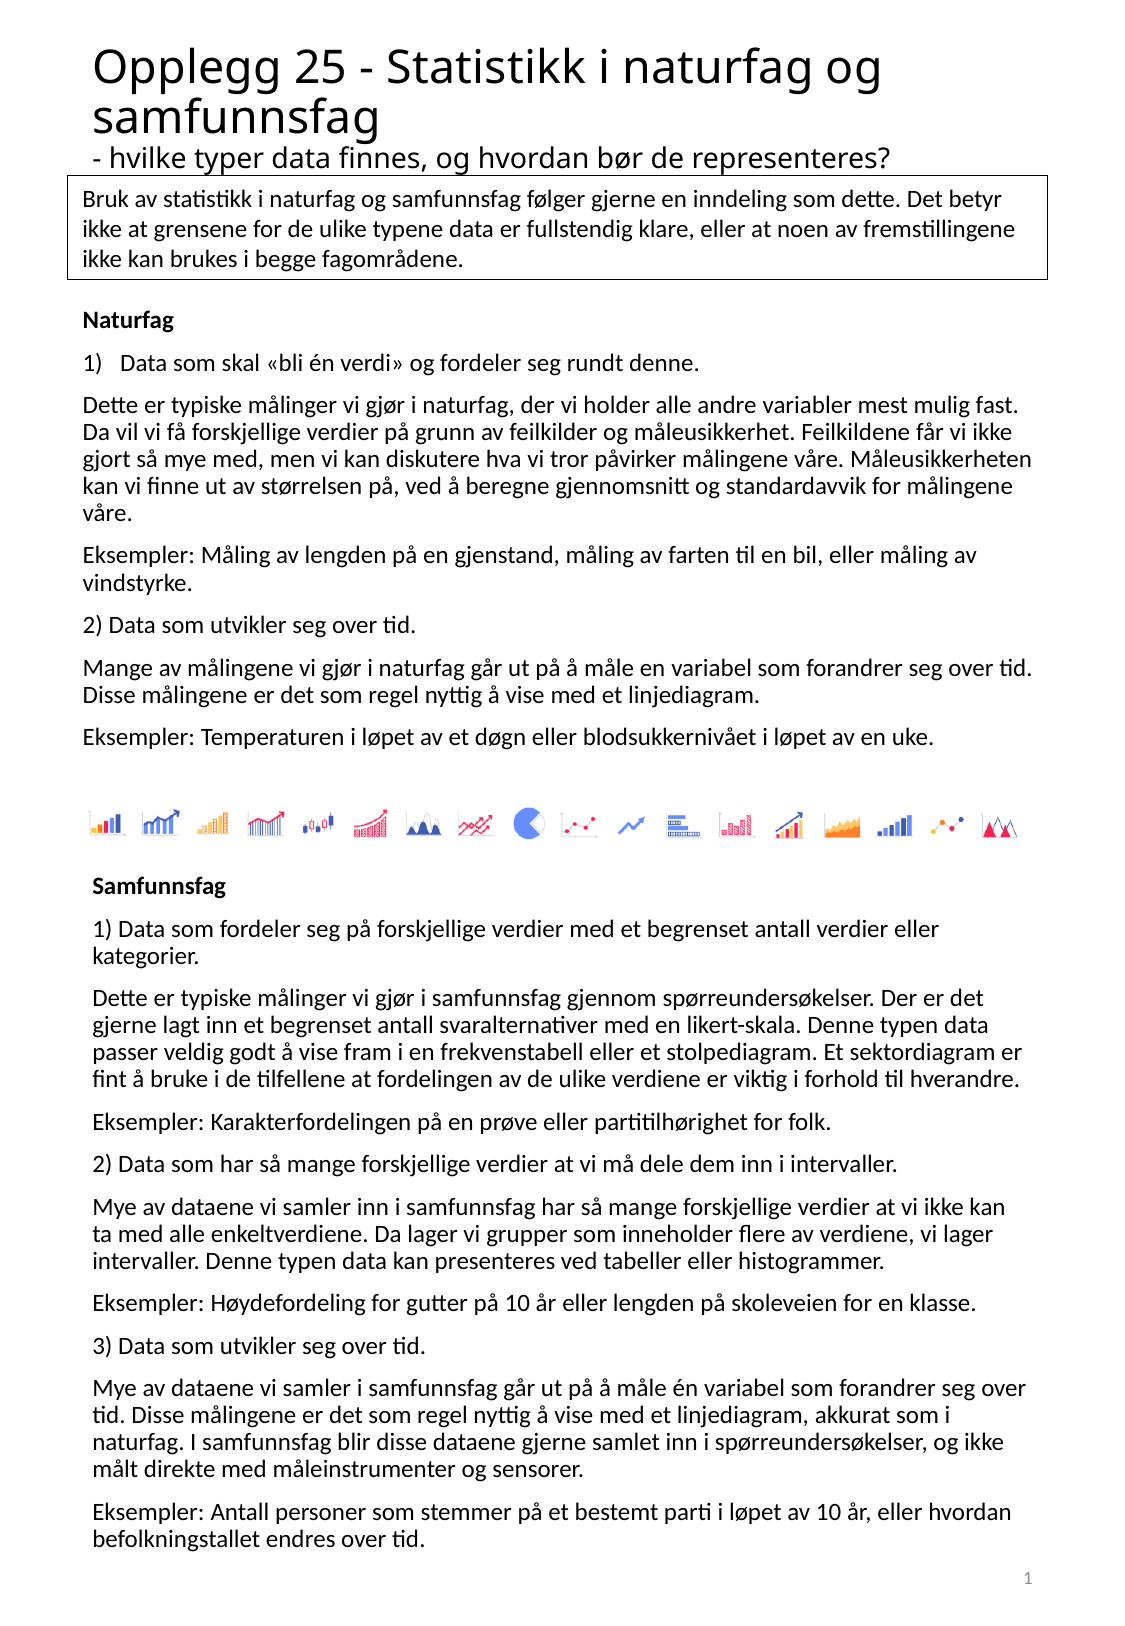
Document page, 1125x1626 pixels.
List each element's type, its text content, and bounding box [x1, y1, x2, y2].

picture [81, 797, 551, 847]
text_box Samfunnsfag 1) Data som fordeler seg på forskjellige verdier med et begrenset antall verdier eller kategorier. Dette er typiske målinger vi gjør i samfunnsfag gjennom spørreundersøkelser. Der er det gjerne lagt inn et begrenset antall svaralternativer med en likert-skala. Denne typen data passer veldig godt å vise fram i en frekvenstabell eller et stolpediagram. Et sektordiagram er fint å bruke i de tilfellene at fordelingen av de ulike verdiene er viktig i forhold til hverandre. Eksempler: Karakterfordelingen på en prøve eller partitilhørighet for folk. 2) Data som har så mange forskjellige verdier at vi må dele dem inn i intervaller. Mye av dataene vi samler inn i samfunnsfag har så mange forskjellige verdier at vi ikke kan ta med alle enkeltverdiene. Da lager vi grupper som inneholder flere av verdiene, vi lager intervaller. Denne typen data kan presenteres ved tabeller eller histogrammer. Eksempler: Høydefordeling for gutter på 10 år eller lengden på skoleveien for en klasse. 3) Data som utvikler seg over tid. Mye av dataene vi samler i samfunnsfag går ut på å måle én variabel som forandrer seg over tid. Disse målingene er det som regel nyttig å vise med et linjediagram, akkurat som i naturfag. I samfunnsfag blir disse dataene gjerne samlet inn i spørreundersøkelser, og ikke målt direkte med måleinstrumenter og sensorer. Eksempler: Antall personer som stemmer på et bestemt parti i løpet av 10 år, eller hvordan befolkningstallet endres over tid. [77, 865, 1048, 1581]
picture [553, 801, 1023, 847]
title Opplegg 25 - Statistikk i naturfag og samfunnsfag - hvilke typer data finnes, og hvordan bør de representeres? [77, 35, 1048, 175]
text_box Bruk av statistikk i naturfag og samfunnsfag følger gjerne en inndeling som dette. Det betyr ikke at grensene for de ulike typene data er fullstendig klare, eller at noen av fremstillingene ikke kan brukes i begge fagområdene. [67, 175, 1048, 280]
slide_number 1 [794, 1533, 1048, 1620]
list Naturfag Data som skal «bli én verdi» og fordeler seg rundt denne. Dette er typiske målinger vi gjør i naturfag, der vi holder alle andre variabler mest mulig fast. Da vil vi få forskjellige verdier på grunn av feilkilder og måleusikkerhet. Feilkildene får vi ikke gjort så mye med, men vi kan diskutere hva vi tror påvirker målingene våre. Måleusikkerheten kan vi finne ut av størrelsen på, ved å beregne gjennomsnitt og standardavvik for målingene våre. Eksempler: Måling av lengden på en gjenstand, måling av farten til en bil, eller måling av vindstyrke. 2) Data som utvikler seg over tid. Mange av målingene vi gjør i naturfag går ut på å måle en variabel som forandrer seg over tid. Disse målingene er det som regel nyttig å vise med et linjediagram. Eksempler: Temperaturen i løpet av et døgn eller blodsukkernivået i løpet av en uke. [67, 299, 1058, 799]
